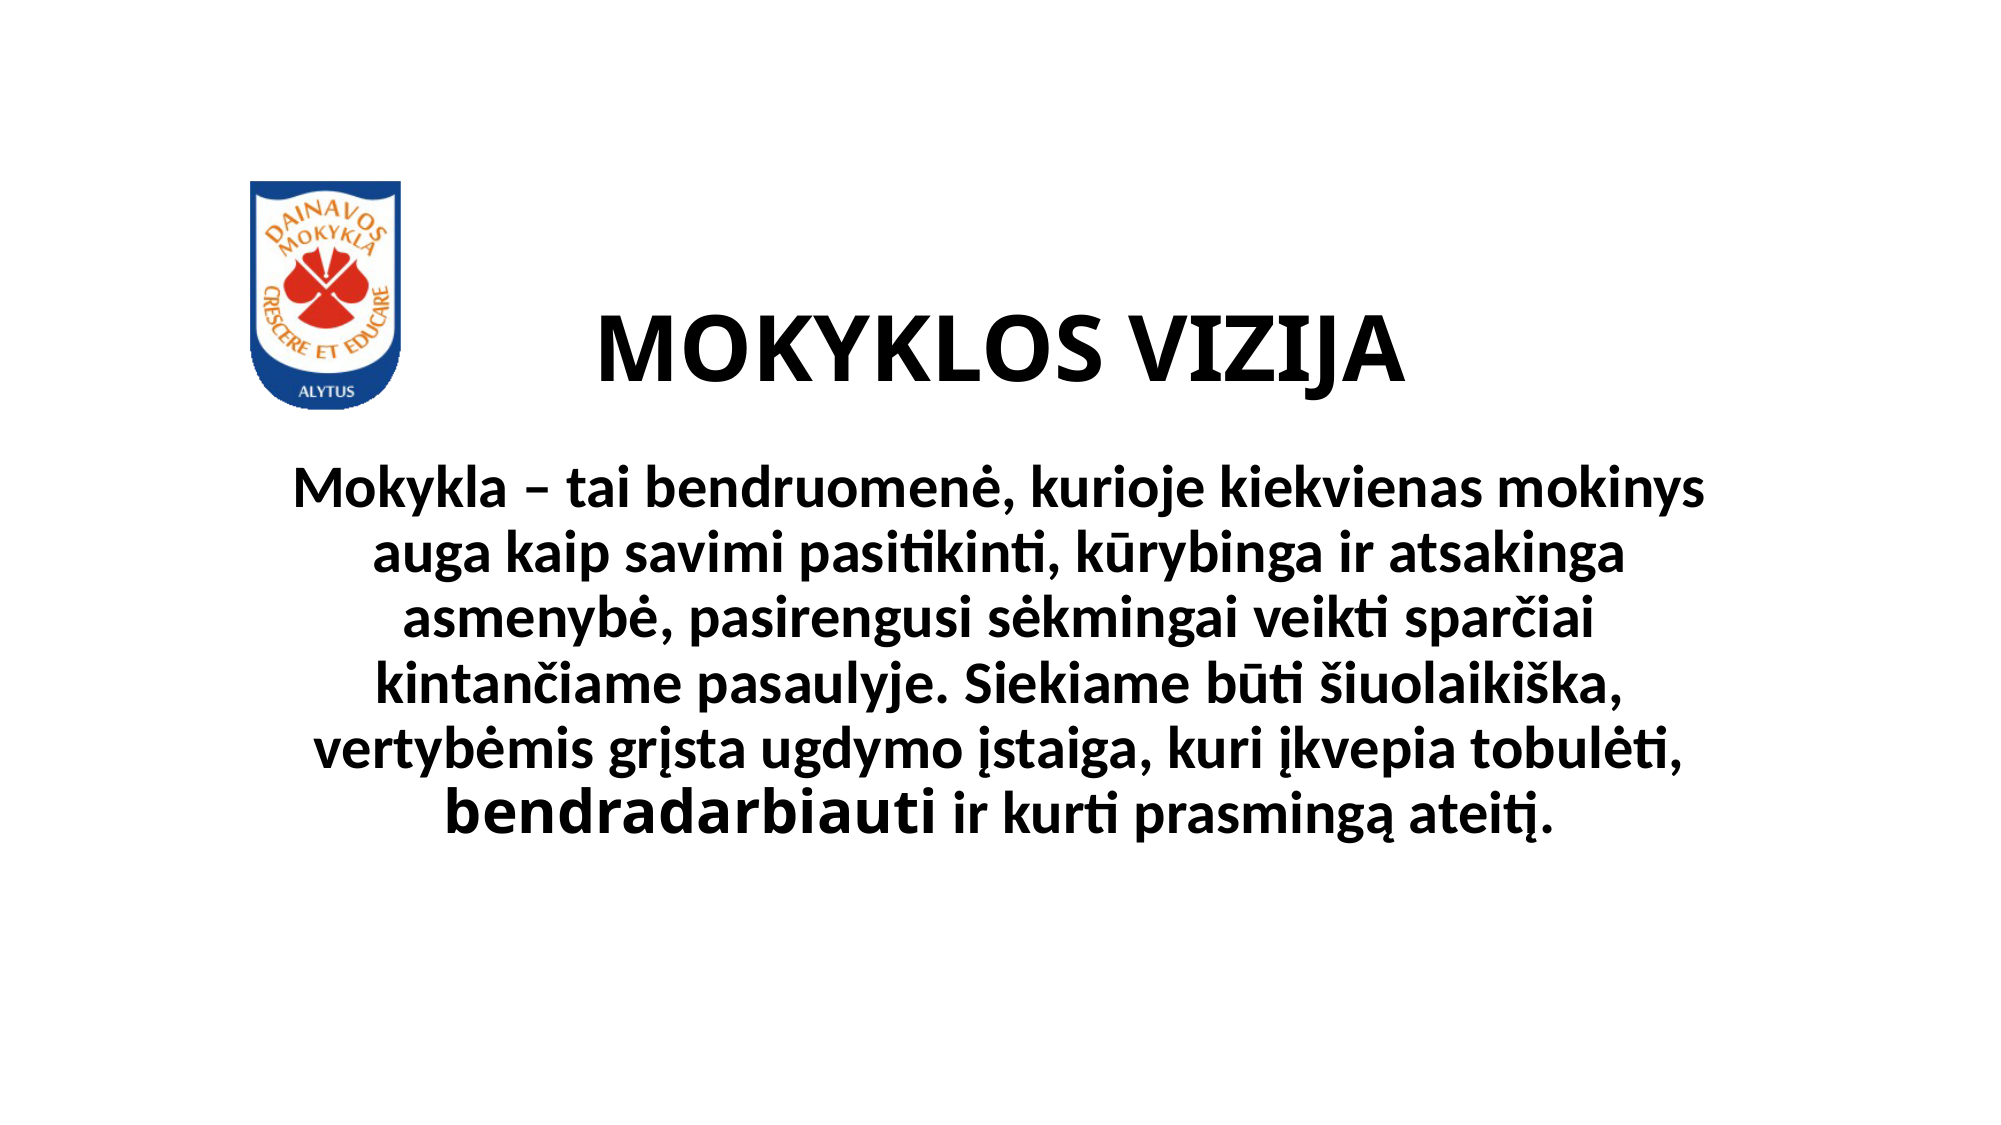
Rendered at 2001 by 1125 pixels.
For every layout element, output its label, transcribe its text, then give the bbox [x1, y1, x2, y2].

subtitle Mokykla – tai bendruomenė, kurioje kiekvienas mokinys auga kaip savimi pasitikinti, kūrybinga ir atsakinga asmenybė, pasirengusi sėkmingai veikti sparčiai kintančiame pasaulyje. Siekiame būti šiuolaikiška, vertybėmis grįsta ugdymo įstaiga, kuri įkvepia tobulėti, bendradarbiauti ir kurti prasmingą ateitį. [249, 447, 1750, 863]
title MOKYKLOS VIZIJA [402, 184, 1750, 409]
picture [249, 180, 402, 413]
